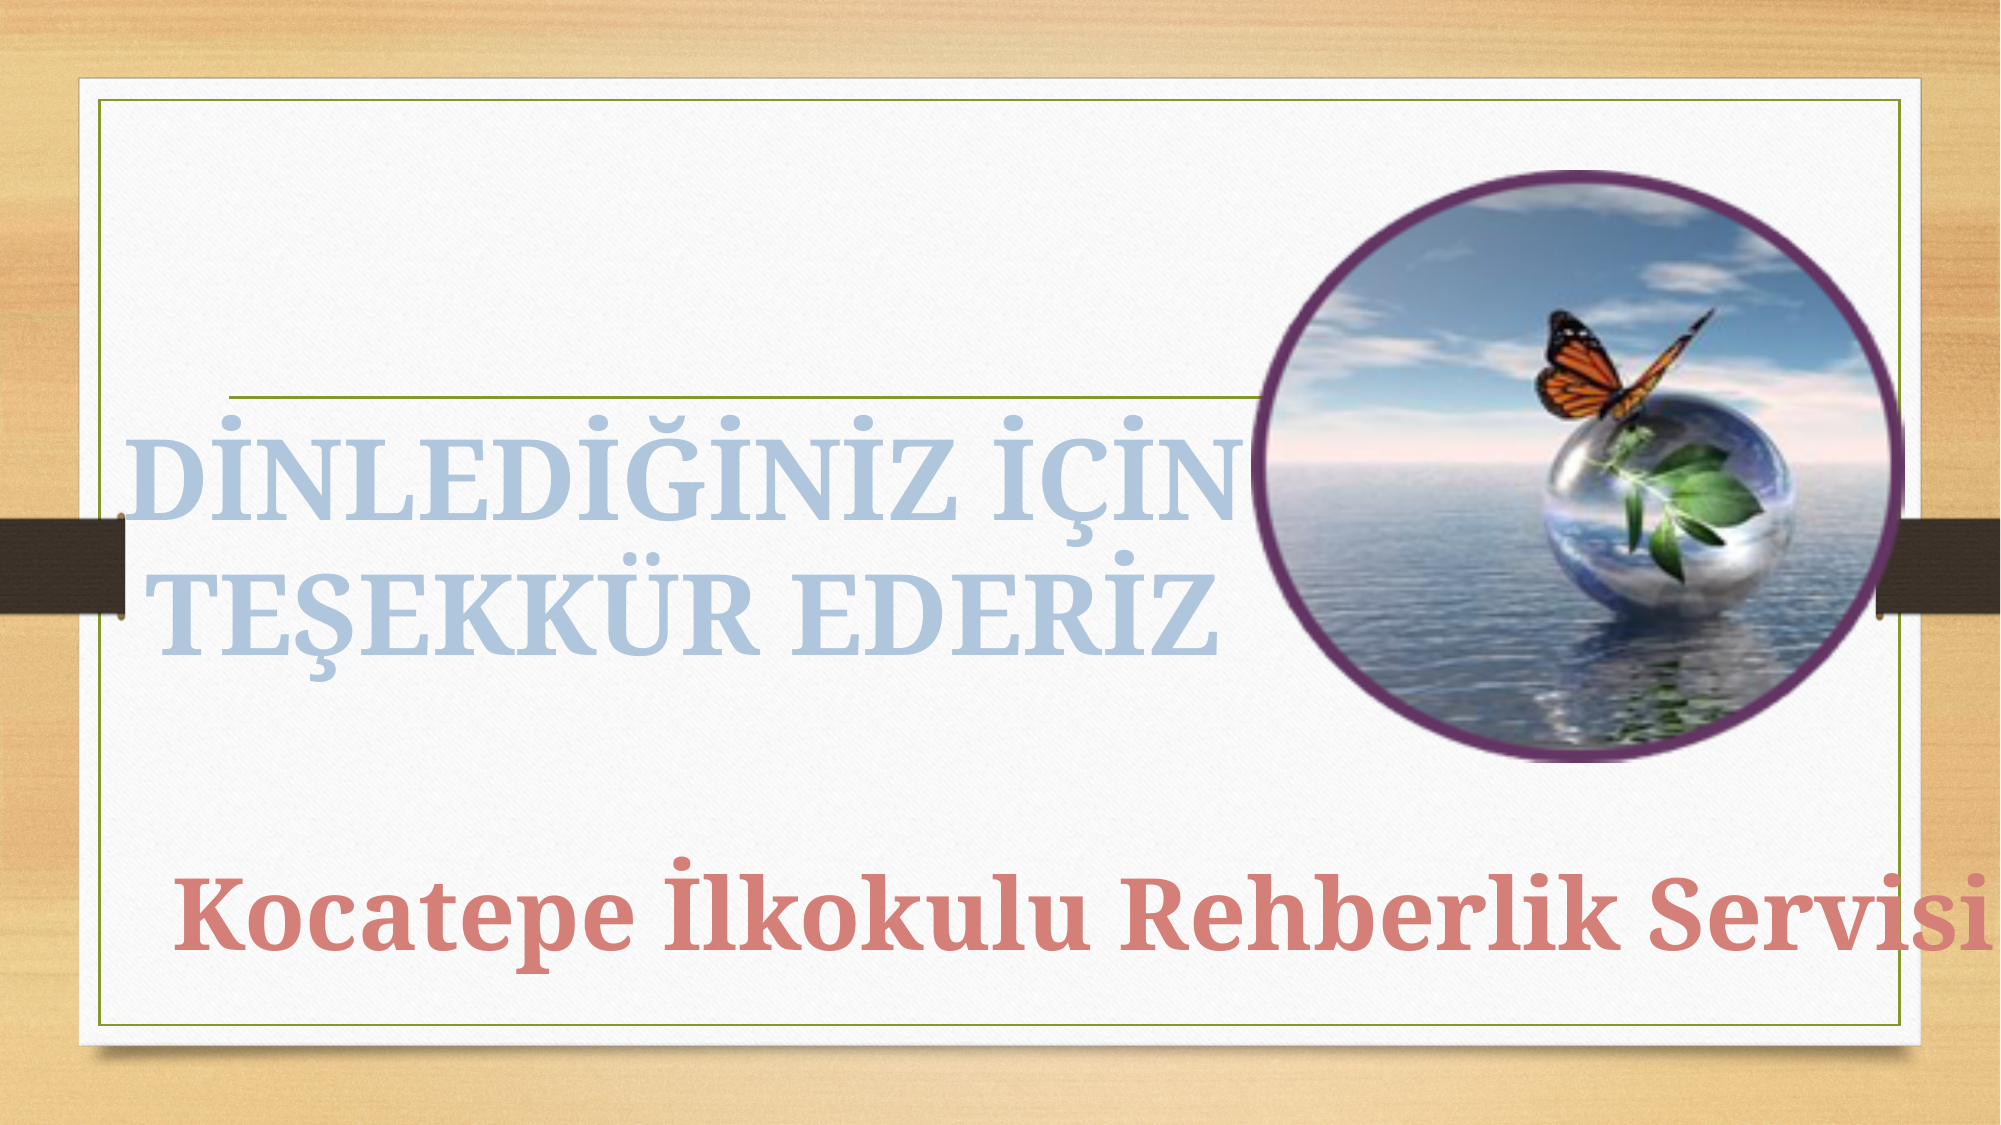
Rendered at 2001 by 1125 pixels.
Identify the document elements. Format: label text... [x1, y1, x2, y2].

text_box Kocatepe İlkokulu Rehberlik Servisi [122, 842, 2000, 978]
picture [0, 0, 2001, 1125]
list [1251, 169, 1905, 764]
text_box DİNLEDİĞİNİZ İÇİN TEŞEKKÜR EDERİZ [101, 400, 1251, 686]
